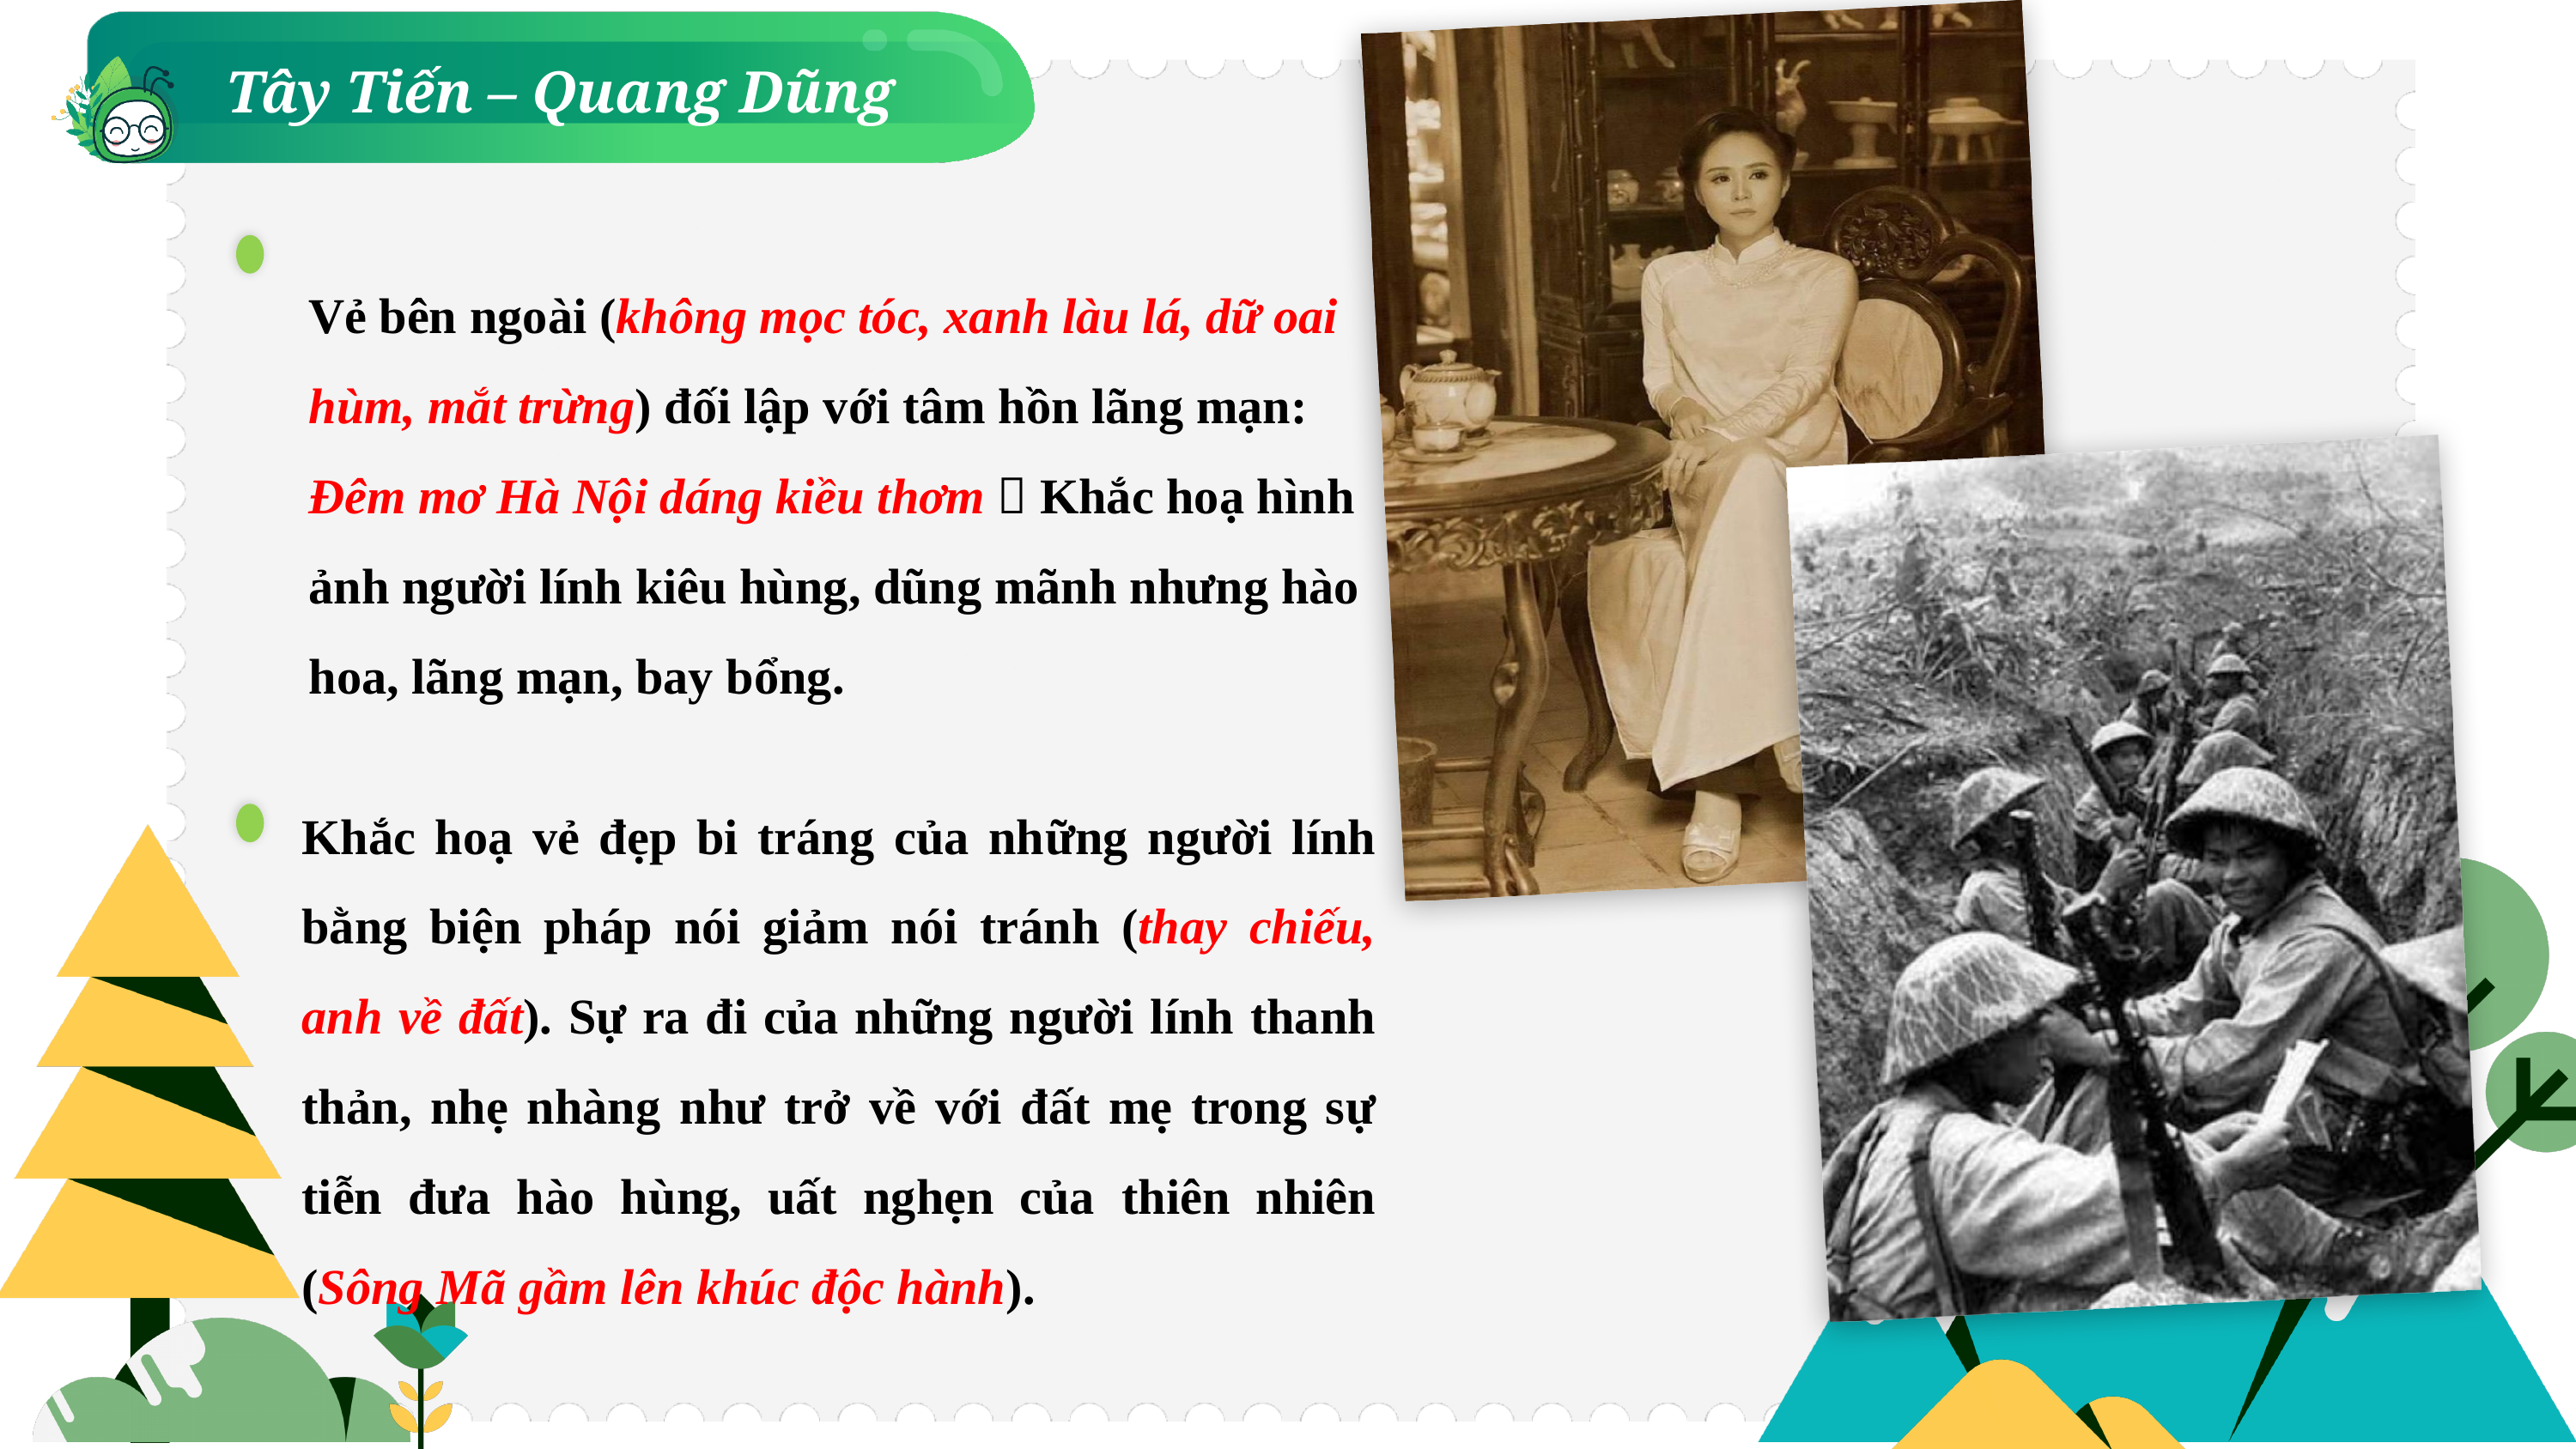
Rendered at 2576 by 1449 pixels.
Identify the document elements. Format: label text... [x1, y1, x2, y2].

text_box [234, 802, 266, 823]
text_box Vẻ bên ngoài (không mọc tóc, xanh làu lá, dữ oai hùm, mắt trừng) đối lập với tâm hồn lãng mạn: Đêm mơ Hà Nội dáng kiều thơm  Khắc hoạ hình ảnh người lính kiêu hùng, dũng mãnh nhưng hào hoa, lãng mạn, bay bổng. [295, 246, 604, 711]
picture [0, 0, 2576, 1449]
text_box [234, 233, 266, 276]
text_box Khắc hoạ vẻ đẹp bi tráng của những người lính bằng biện pháp nói giảm nói tránh (thay chiếu, anh về đất). Sự ra đi của những người lính thanh thản, nhẹ nhàng như trở về với đất mẹ trong sự tiễn đưa hào hùng, uất nghẹn của thiên nhiên (Sông Mã gầm lên khúc độc hành). [224, 767, 604, 1321]
